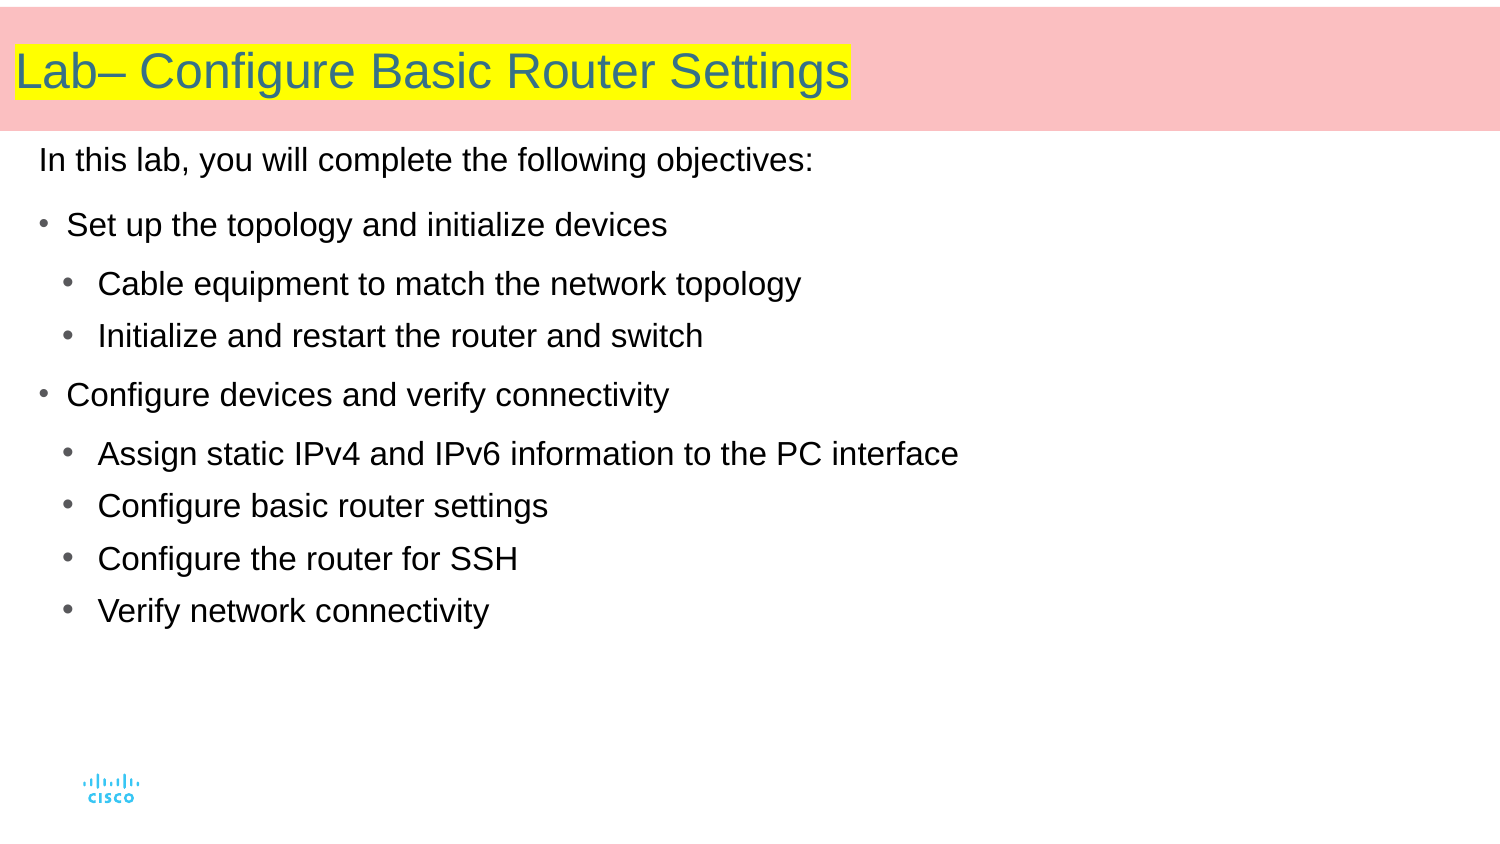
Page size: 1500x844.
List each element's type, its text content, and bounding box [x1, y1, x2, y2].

title Lab– Configure Basic Router Settings [0, 6, 1500, 131]
list In this lab, you will complete the following objectives: Set up the topology and initialize devices Cable equipment to match the network topology Initialize and restart the router and switch Configure devices and verify connectivity Assign static IPv4 and IPv6 information to the PC interface Configure basic router settings Configure the router for SSH Verify network connectivity [23, 131, 1476, 813]
